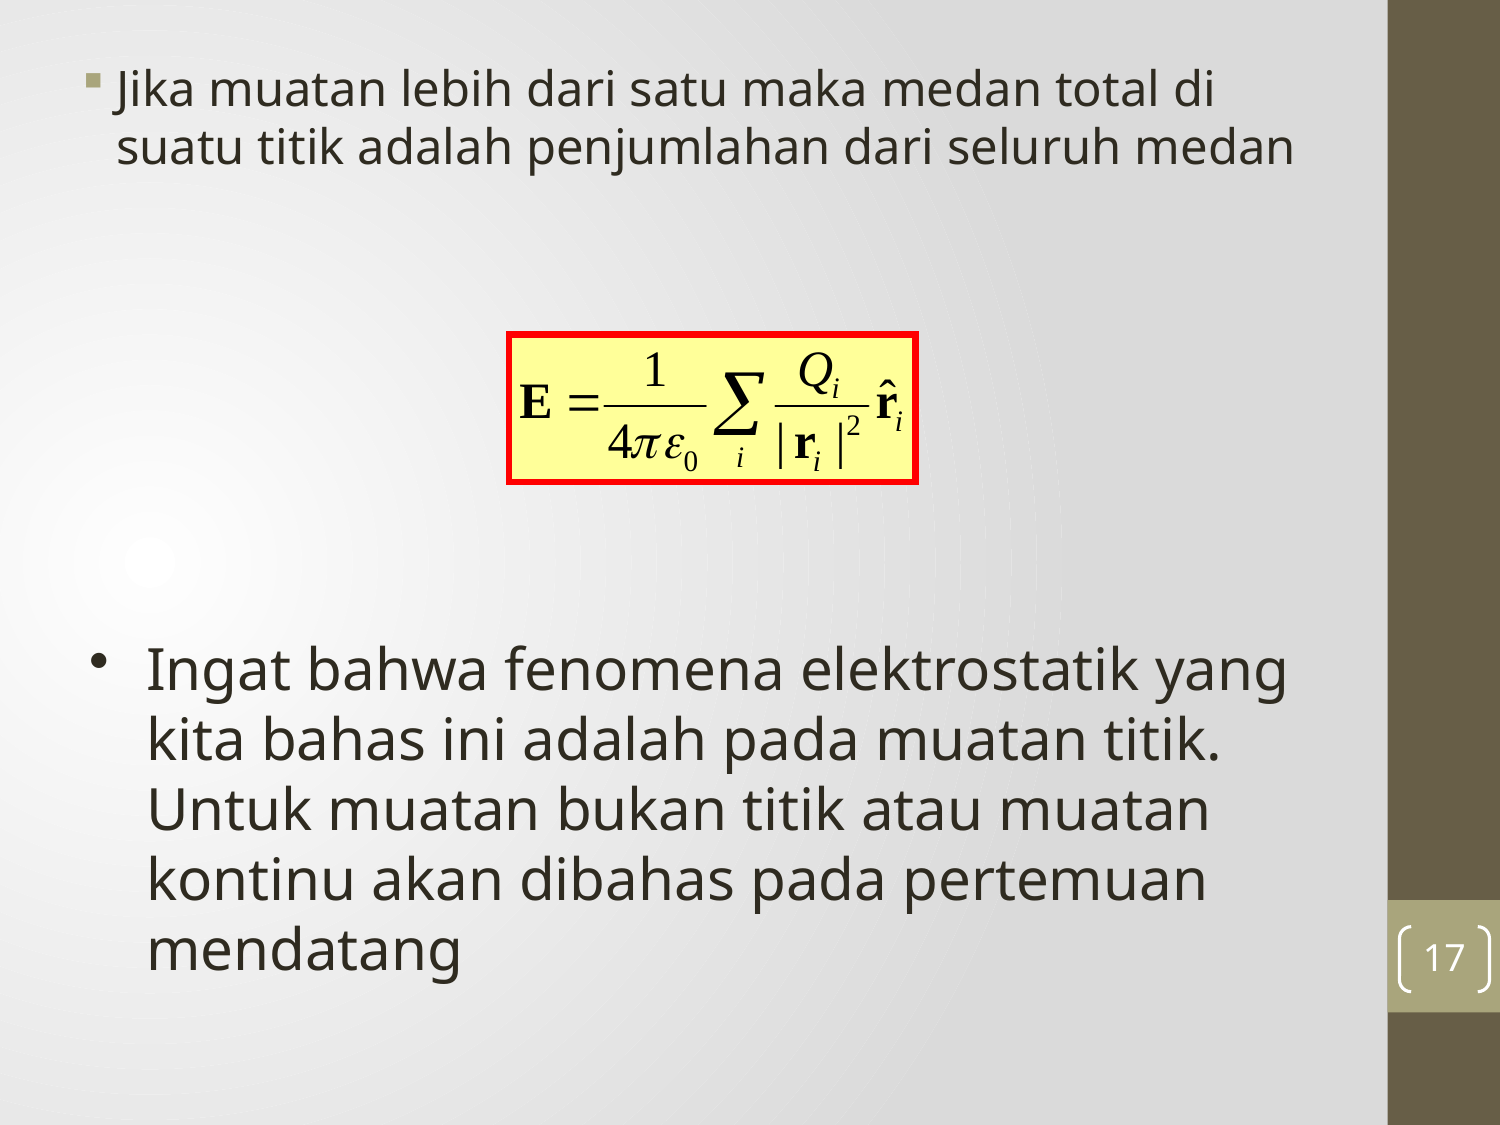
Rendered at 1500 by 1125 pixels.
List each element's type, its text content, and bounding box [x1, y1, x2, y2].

slide_number 17 [1397, 925, 1492, 994]
list Jika muatan lebih dari satu maka medan total di suatu titik adalah penjumlahan dari seluruh medan [50, 50, 1325, 238]
text_box Ingat bahwa fenomena elektrostatik yang kita bahas ini adalah pada muatan titik. Untuk muatan bukan titik atau muatan kontinu akan dibahas pada pertemuan mendatang [74, 624, 1350, 975]
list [511, 336, 913, 480]
